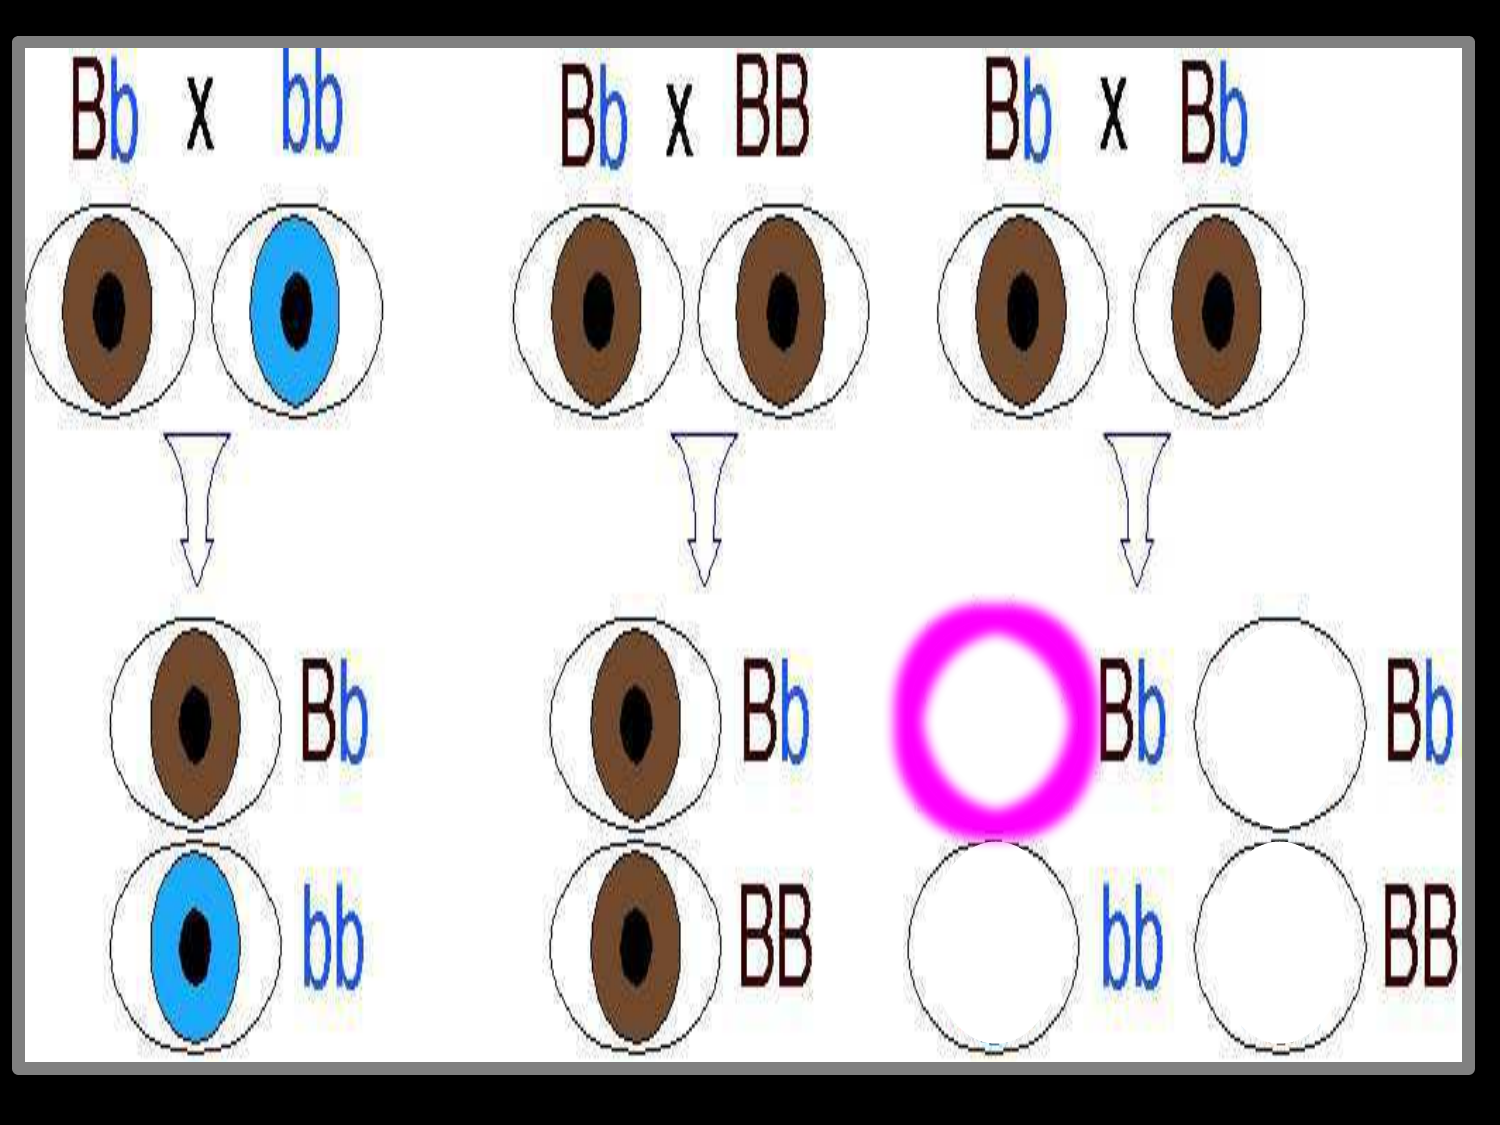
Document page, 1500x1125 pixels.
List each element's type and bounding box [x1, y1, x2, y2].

picture [24, 47, 1463, 1063]
